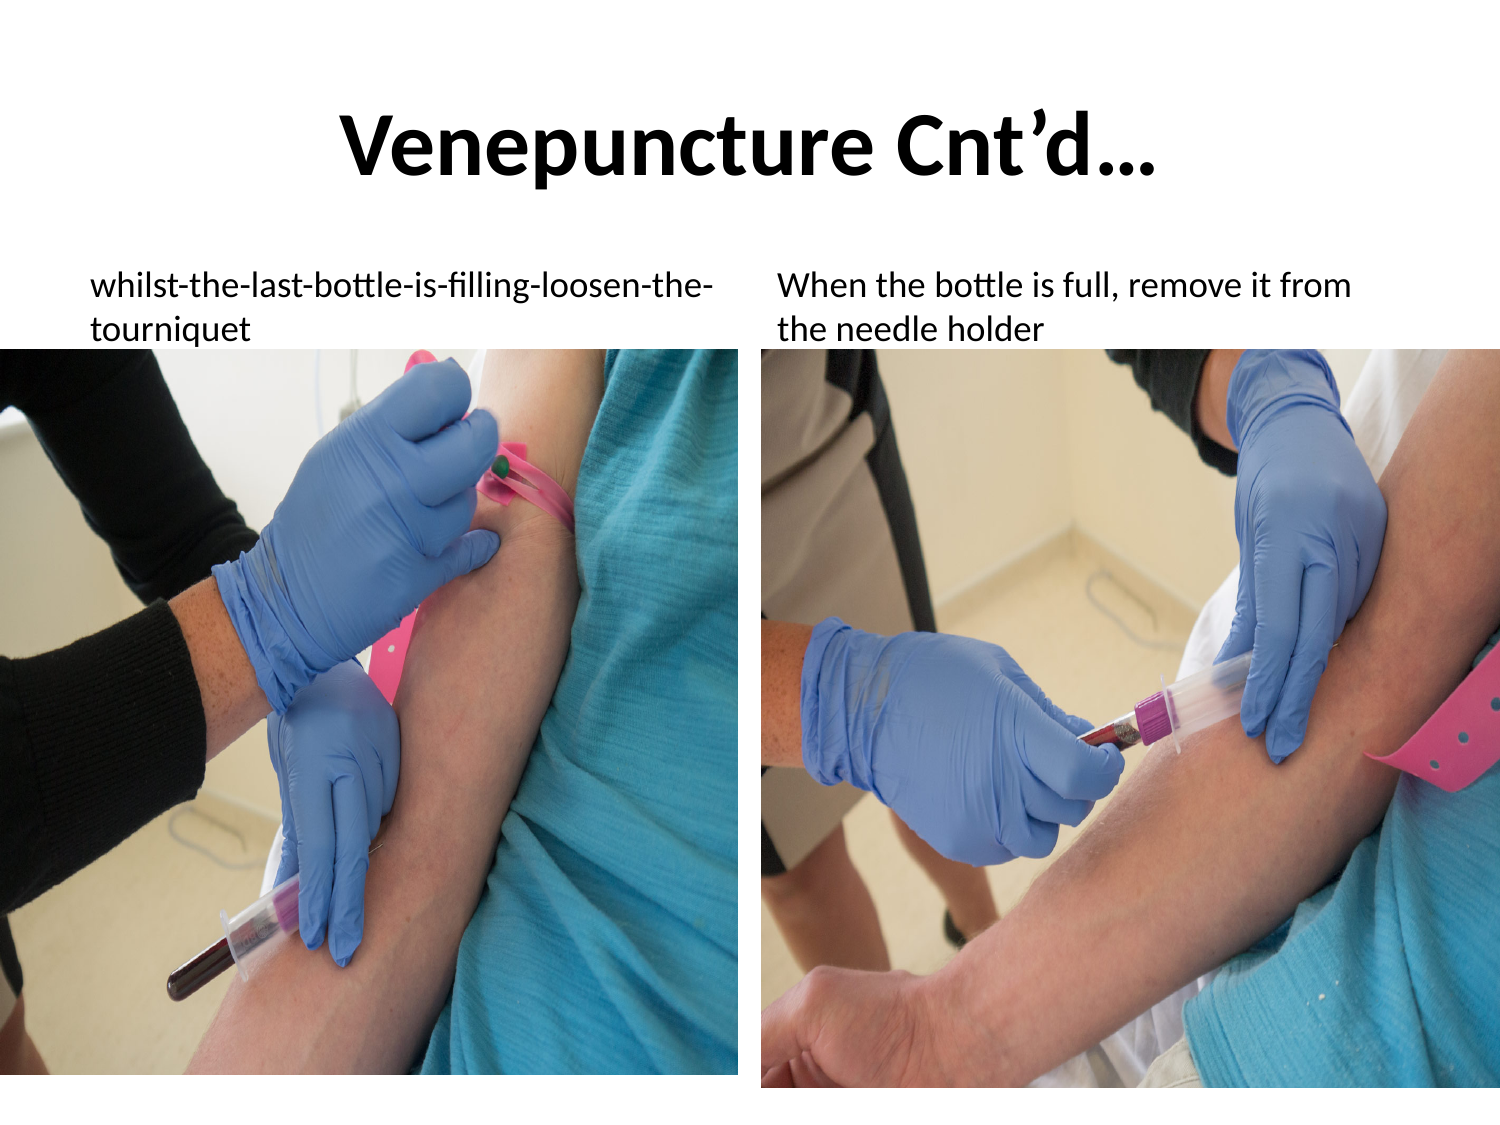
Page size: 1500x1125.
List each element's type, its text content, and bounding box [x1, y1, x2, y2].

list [0, 349, 738, 1076]
list whilst-the-last-bottle-is-filling-loosen-the-tourniquet [75, 251, 738, 349]
list When the bottle is full, remove it from the needle holder [761, 251, 1425, 349]
title Venepuncture Cnt’d… [75, 45, 1425, 233]
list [761, 349, 1500, 1088]
